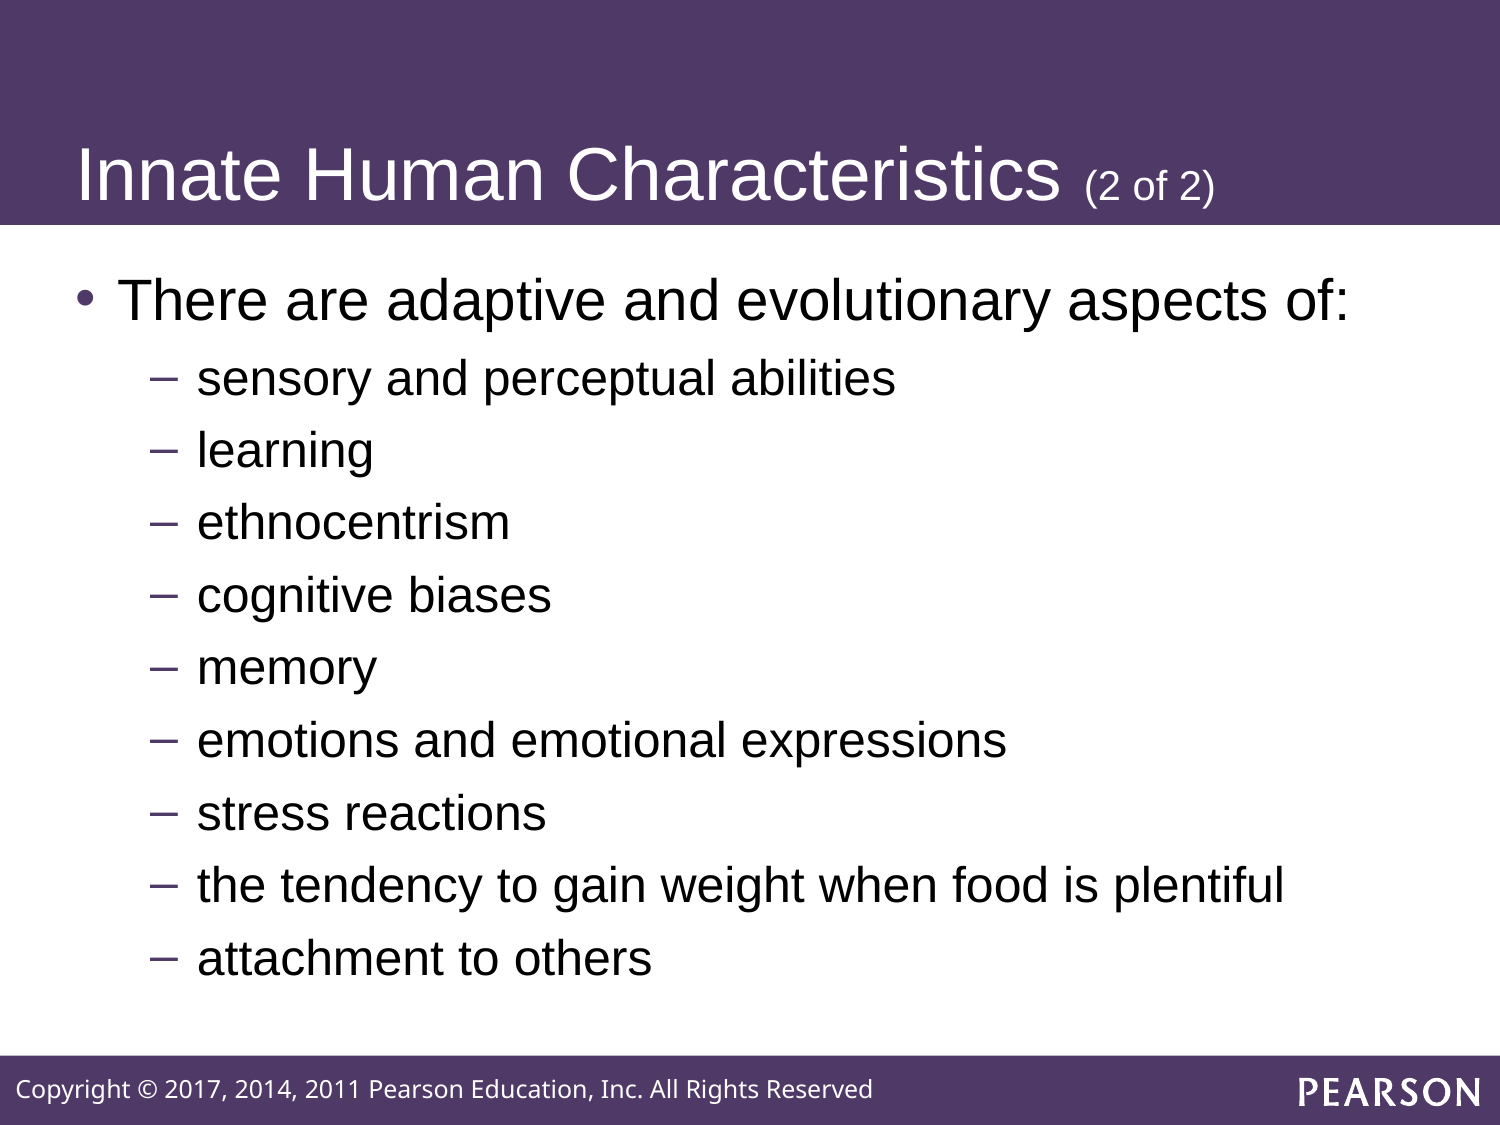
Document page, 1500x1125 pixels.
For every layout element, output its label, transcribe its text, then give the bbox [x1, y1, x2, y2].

title Innate Human Characteristics (2 of 2) [75, 35, 1425, 216]
list There are adaptive and evolutionary aspects of: sensory and perceptual abilities learning ethnocentrism cognitive biases memory emotions and emotional expressions stress reactions the tendency to gain weight when food is plentiful attachment to others [75, 262, 1425, 1005]
